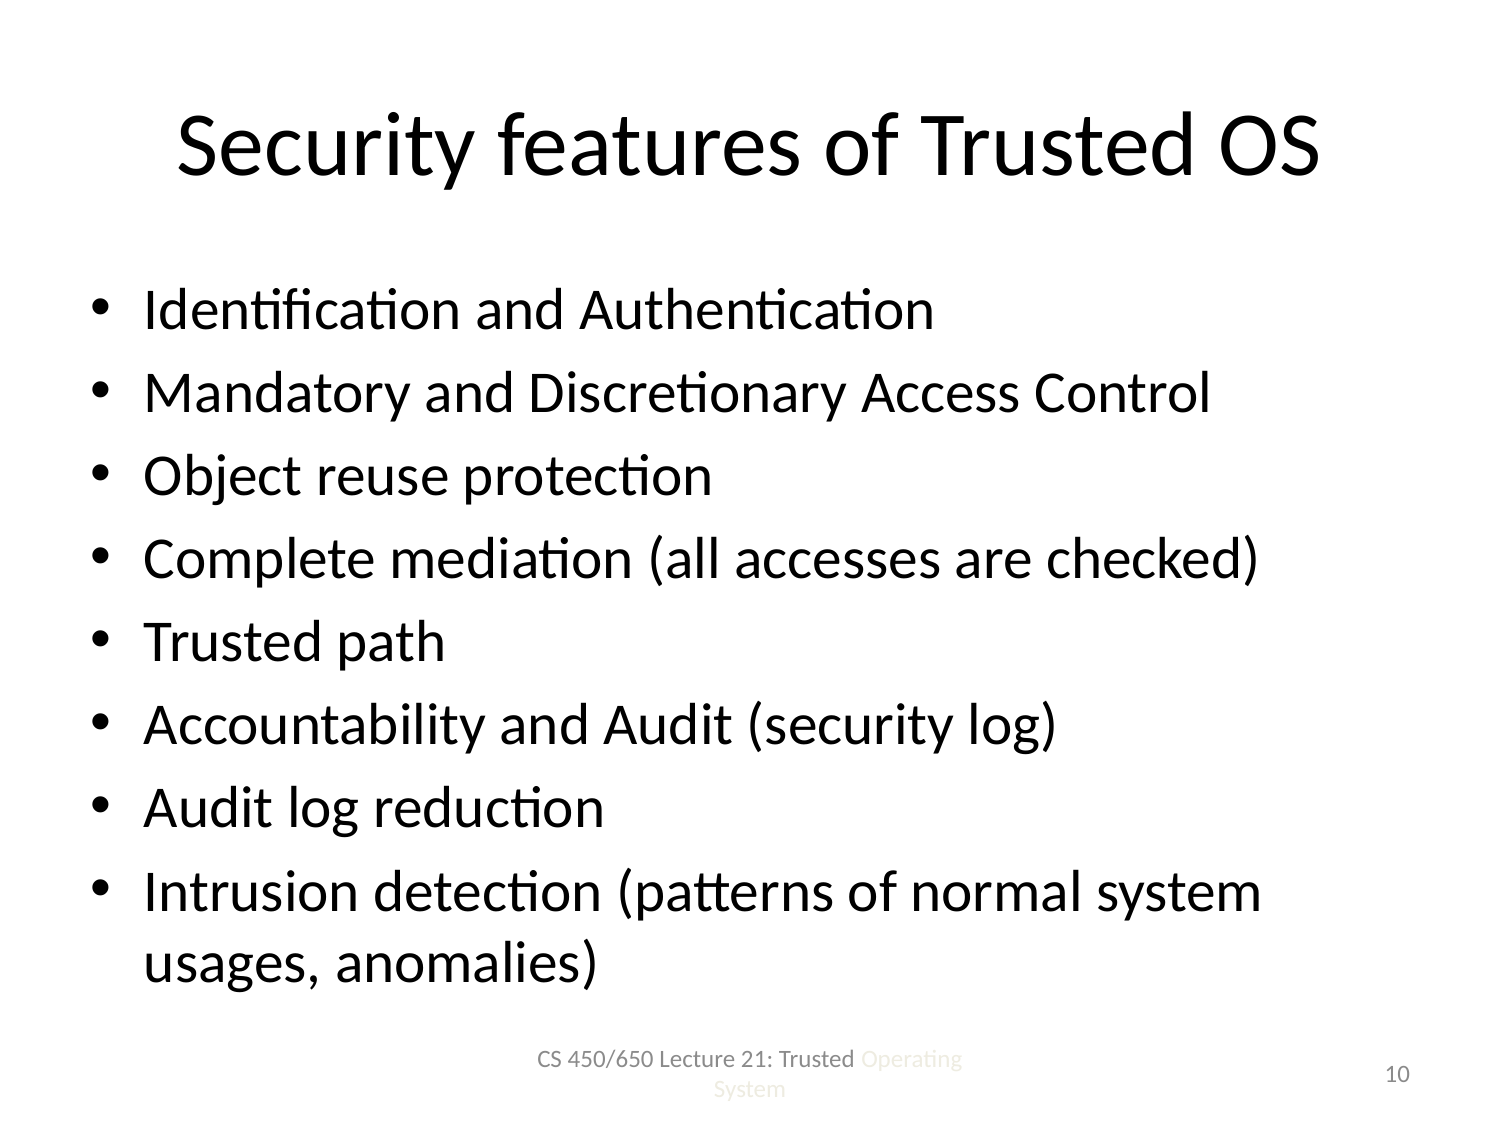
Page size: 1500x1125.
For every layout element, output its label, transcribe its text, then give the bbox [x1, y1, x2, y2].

footer CS 450/650 Lecture 21: Trusted Operating System [512, 1042, 988, 1103]
list Identification and Authentication Mandatory and Discretionary Access Control Object reuse protection Complete mediation (all accesses are checked) Trusted path Accountability and Audit (security log) Audit log reduction Intrusion detection (patterns of normal system usages, anomalies) [75, 262, 1425, 1005]
title Security features of Trusted OS [75, 45, 1425, 233]
slide_number 10 [1074, 1042, 1425, 1103]
